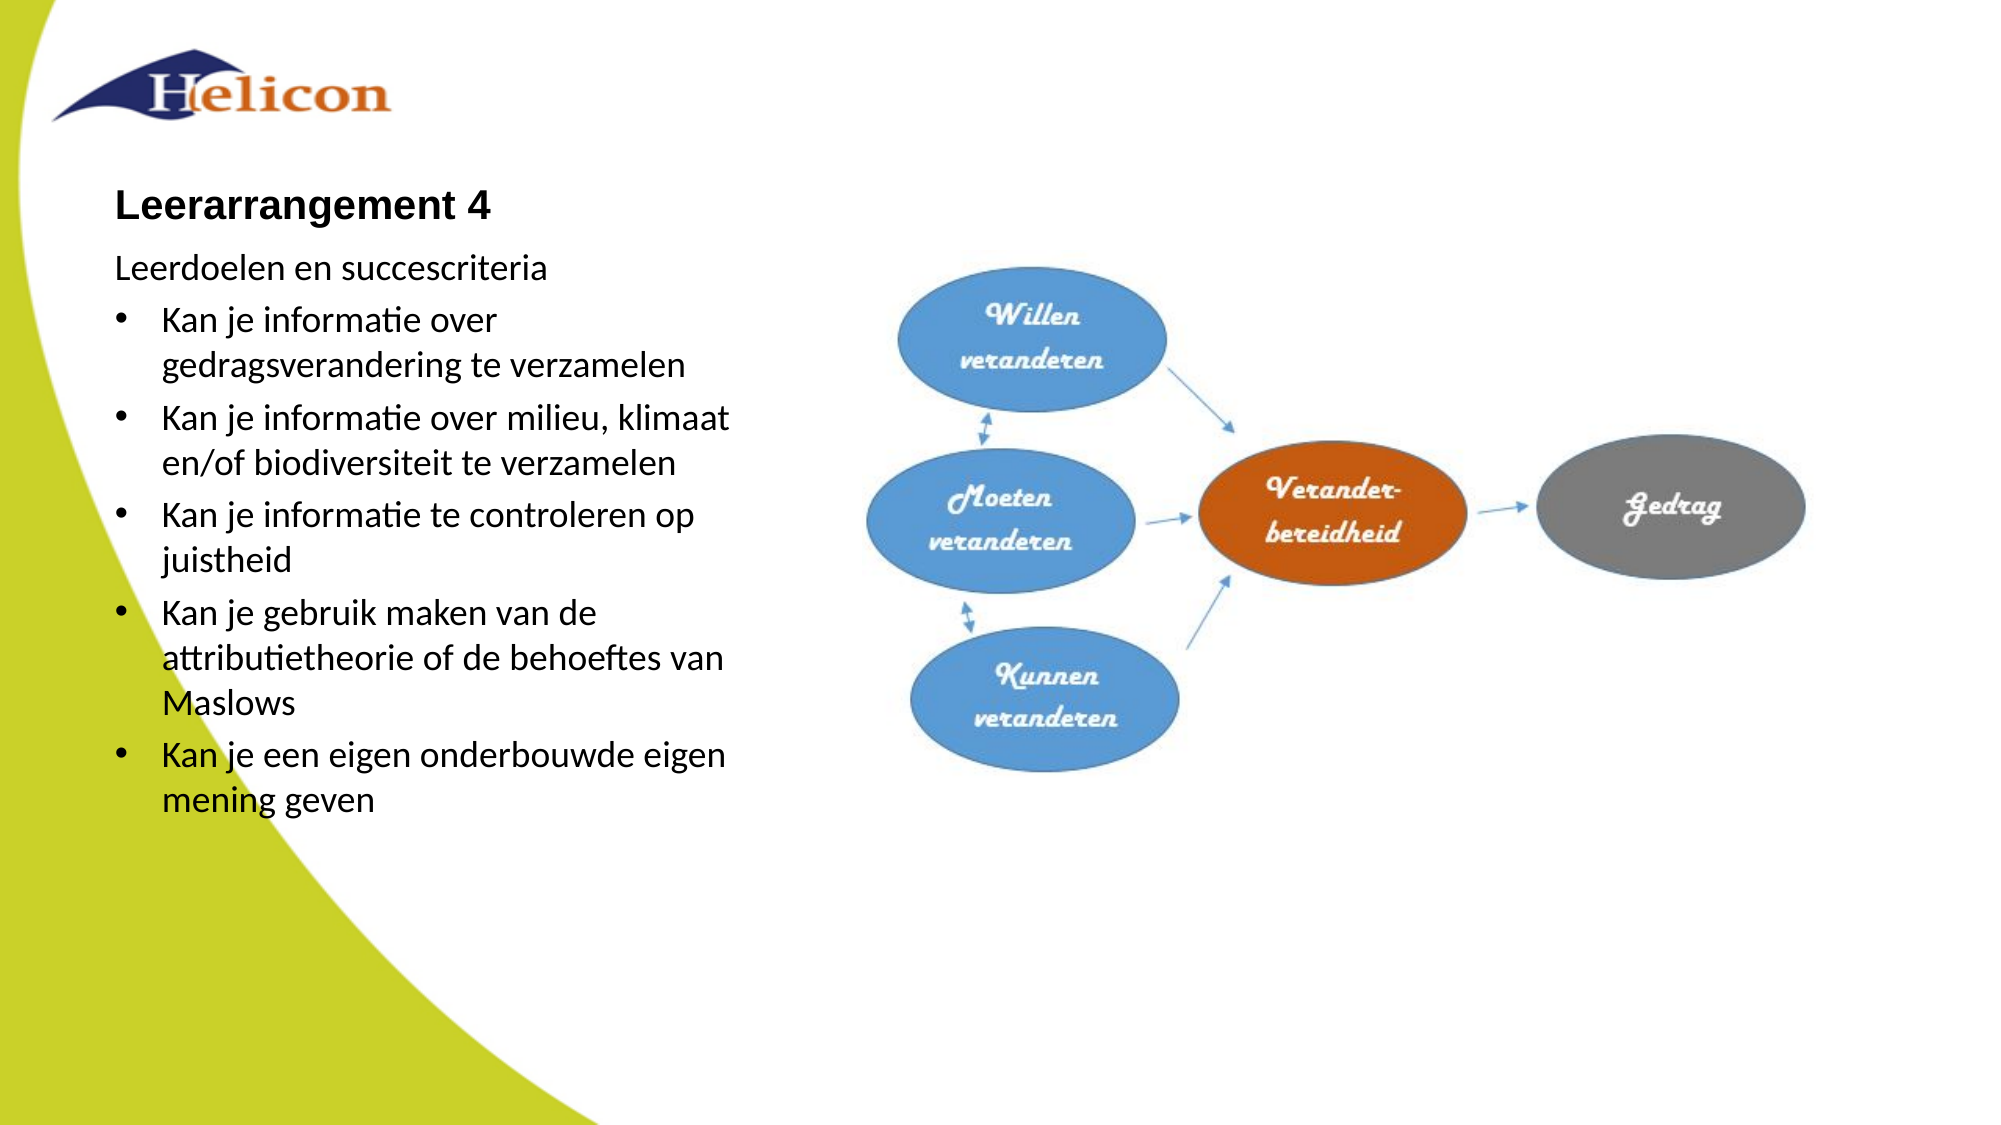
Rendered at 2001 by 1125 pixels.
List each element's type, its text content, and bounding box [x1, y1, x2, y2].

picture [0, 0, 2000, 1125]
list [862, 250, 1820, 800]
title Leerarrangement 4 [99, 44, 758, 235]
list Leerdoelen en succescriteria Kan je informatie over gedragsverandering te verzamelen Kan je informatie over milieu, klimaat en/of biodiversiteit te verzamelen Kan je informatie te controleren op juistheid Kan je gebruik maken van de attributietheorie of de behoeftes van Maslows Kan je een eigen onderbouwde eigen mening geven [99, 235, 758, 1005]
